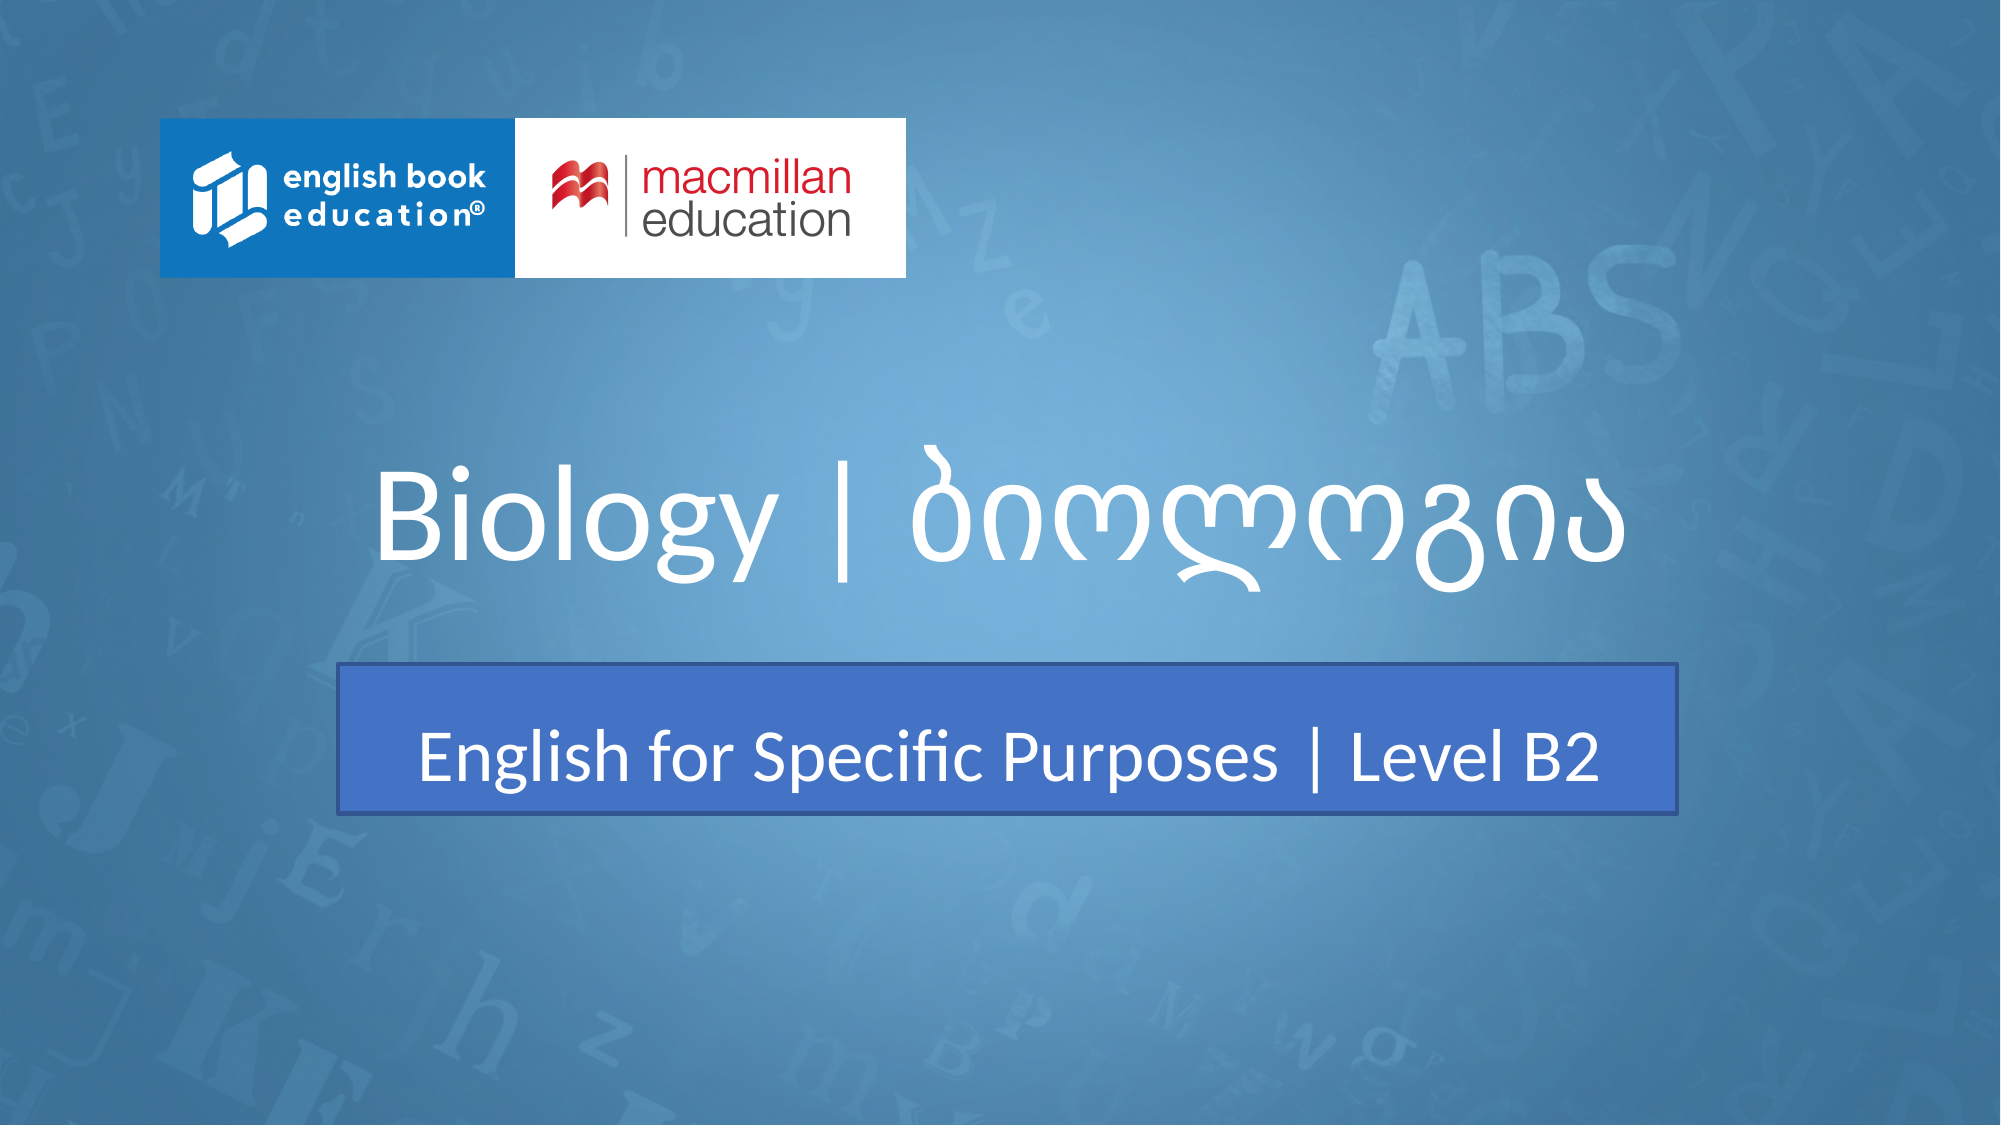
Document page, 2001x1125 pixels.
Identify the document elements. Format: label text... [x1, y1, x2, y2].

picture [0, 0, 2001, 1125]
text_box English for Specific Purposes | Level B2 [0, 577, 2000, 850]
text_box Biology | ბიოლოგია [0, 317, 2000, 577]
